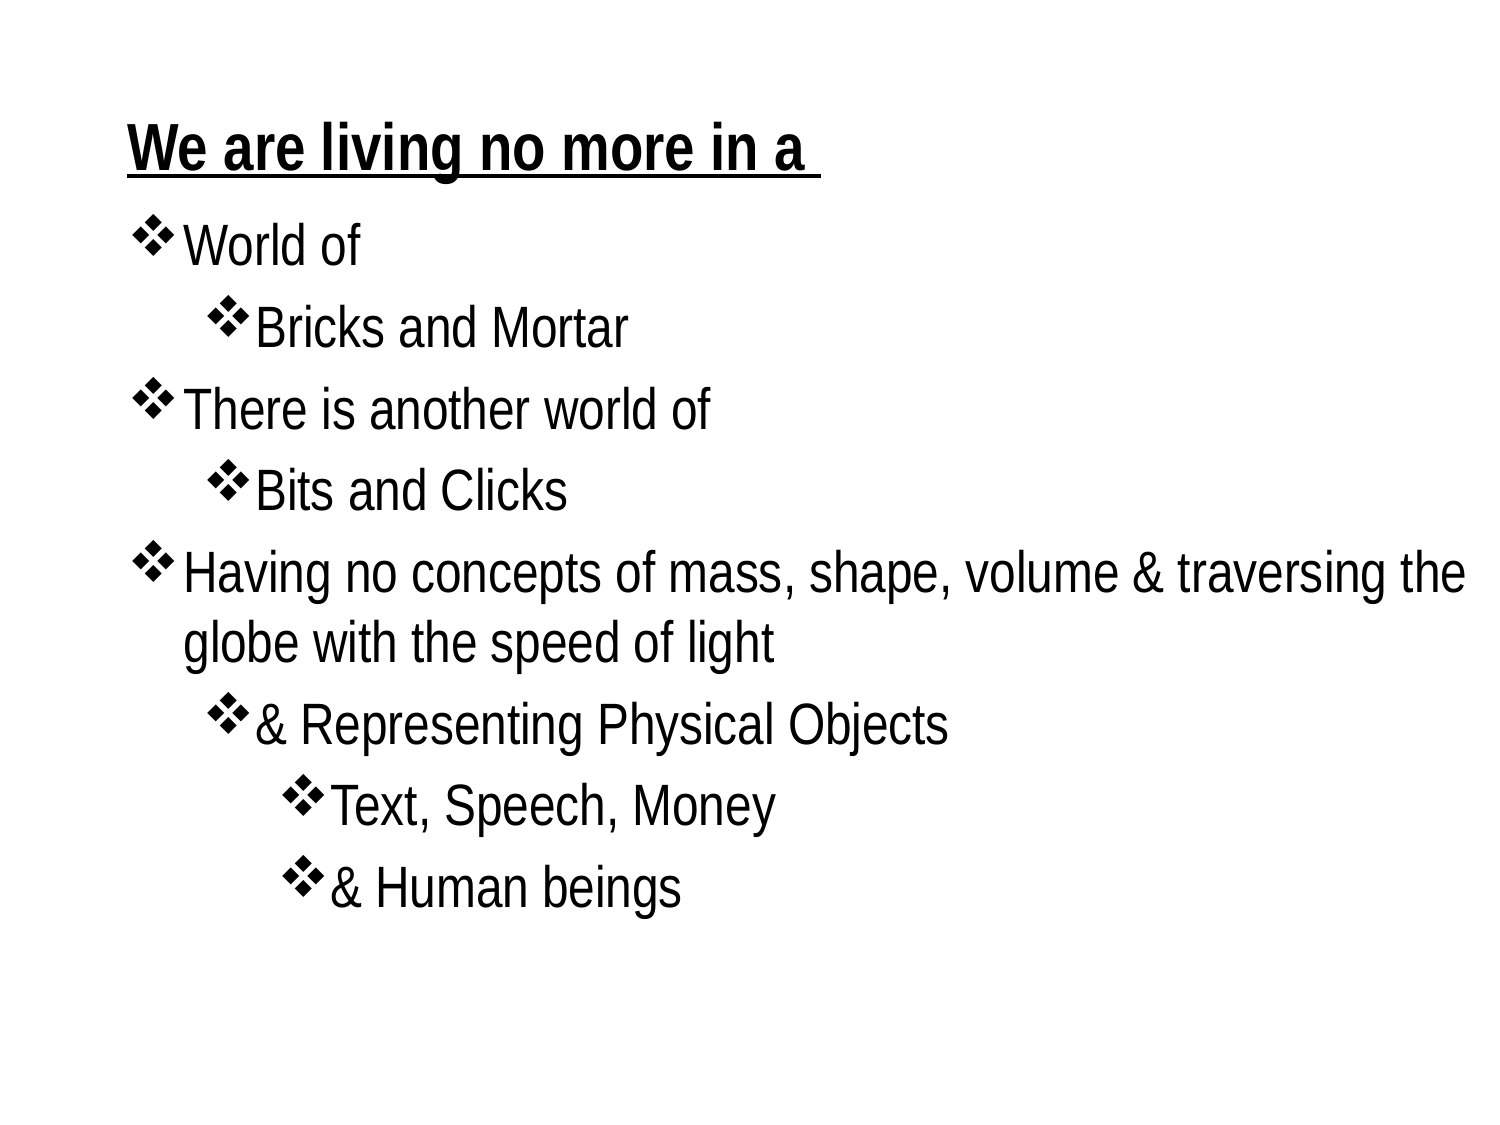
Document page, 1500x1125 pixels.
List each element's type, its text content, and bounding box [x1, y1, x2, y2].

text_box World of Bricks and Mortar There is another world of Bits and Clicks Having no concepts of mass, shape, volume & traversing the globe with the speed of light & Representing Physical Objects Text, Speech, Money & Human beings [112, 200, 1500, 1125]
text_box We are living no more in a [112, 50, 1388, 200]
